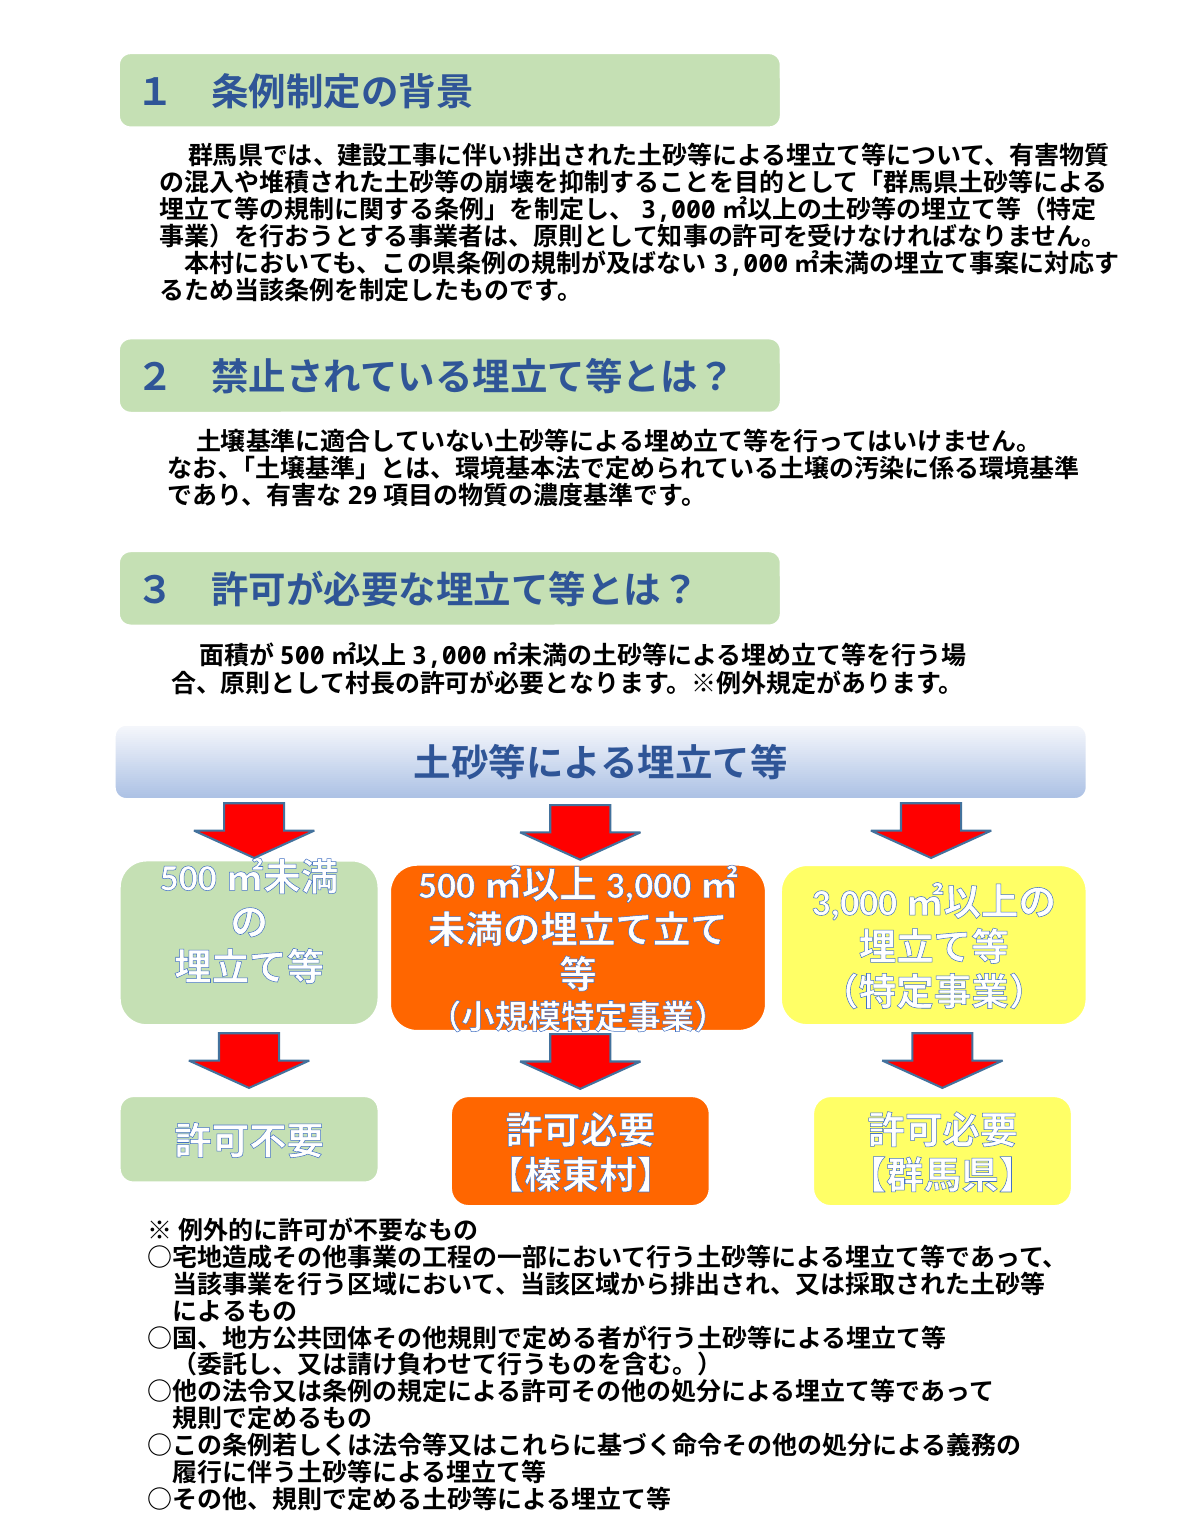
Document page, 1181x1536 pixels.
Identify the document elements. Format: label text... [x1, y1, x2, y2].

text_box [519, 1033, 641, 1090]
text_box 許可不要 [117, 1093, 381, 1185]
text_box 許可必要 【群馬県】 [810, 1093, 1075, 1209]
text_box ２ 禁止されている埋立て等とは？ [116, 336, 783, 415]
text_box [188, 1032, 310, 1090]
text_box 500㎡未満の 埋立て等 [117, 858, 381, 1028]
text_box 500㎡以上3,000㎡未満の埋立て立て等 （小規模特定事業） [387, 862, 769, 1034]
text_box [870, 802, 992, 860]
text_box 群馬県では、建設工事に伴い排出された土砂等による埋立て等について、有害物質の混入や堆積された土砂等の崩壊を抑制することを目的として「群馬県土砂等による埋立て等の規制に関する条例」を制定し、3,000㎡以上の土砂等の埋立て等（特定事業）を行おうとする事業者は、原則として知事の許可を受けなければなりません。 本村においても、この県条例の規制が及ばない3,000㎡未満の埋立て事案に対応するため当該条例を制定したものです。 [145, 139, 1136, 343]
text_box ３ 許可が必要な埋立て等とは？ [116, 549, 783, 628]
text_box ※例外的に許可が不要なもの ○宅地造成その他事業の工程の一部において行う土砂等による埋立て等であって、 当該事業を行う区域において、当該区域から排出され、又は採取された土砂等 によるもの ○国、地方公共団体その他規則で定める者が行う土砂等による埋立て等 （委託し、又は請け負わせて行うものを含む。） ○他の法令又は条例の規定による許可その他の処分による埋立て等であって 規則で定めるもの ○この条例若しくは法令等又はこれらに基づく命令その他の処分による義務の 履行に伴う土砂等による埋立て等 ○その他、規則で定める土砂等による埋立て等 [132, 1213, 1088, 1536]
text_box 面積が500㎡以上3,000㎡未満の土砂等による埋め立て等を行う場合、原則として村長の許可が必要となります。※例外規定があります。 [156, 630, 1000, 706]
text_box 3,000㎡以上の 埋立て等 （特定事業） [778, 862, 1089, 1028]
text_box １ 条例制定の背景 [116, 50, 783, 130]
text_box 土砂等による埋立て等 [112, 722, 1089, 802]
text_box [881, 1032, 1004, 1090]
text_box [193, 802, 315, 860]
text_box 土壌基準に適合していない土砂等による埋め立て等を行ってはいけません。 なお､「土壌基準」とは、環境基本法で定められている土壌の汚染に係る環境基準であり、有害な29項目の物質の濃度基準です。 [153, 416, 1116, 518]
text_box [519, 804, 641, 861]
text_box 許可必要 【榛東村】 [448, 1093, 712, 1209]
